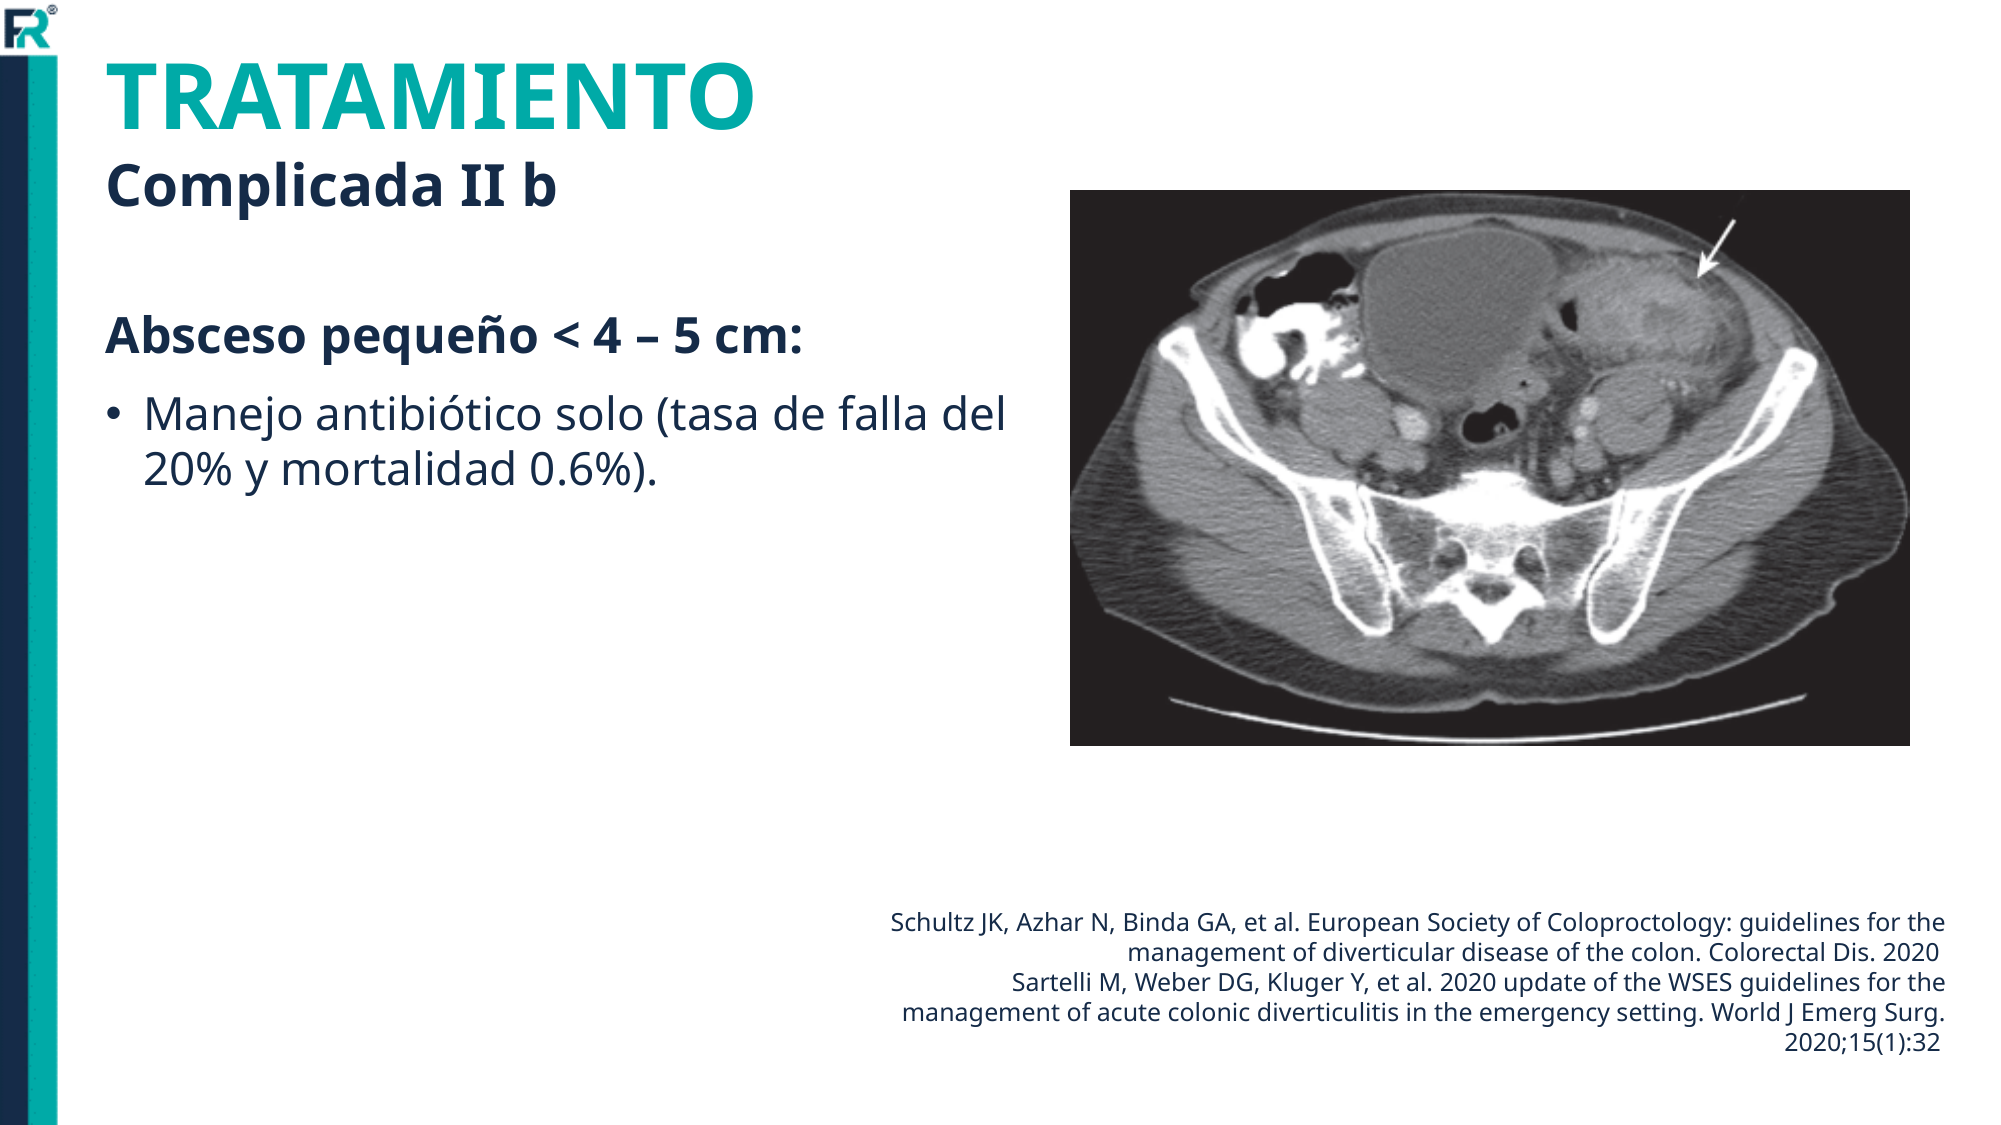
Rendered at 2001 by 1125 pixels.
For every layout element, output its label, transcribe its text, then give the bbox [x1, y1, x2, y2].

list Absceso pequeño < 4 – 5 cm: Manejo antibiótico solo (tasa de falla del 20% y mortalidad 0.6%). [90, 296, 1070, 640]
picture [0, 0, 2001, 1125]
text_box Schultz JK, Azhar N, Binda GA, et al. European Society of Coloproctology: guidelines for the management of diverticular disease of the colon. Colorectal Dis. 2020 Sartelli M, Weber DG, Kluger Y, et al. 2020 update of the WSES guidelines for the management of acute colonic diverticulitis in the emergency setting. World J Emerg Surg. 2020;15(1):32 [868, 898, 1963, 1064]
title TRATAMIENTO Complicada II b [90, 19, 1816, 237]
